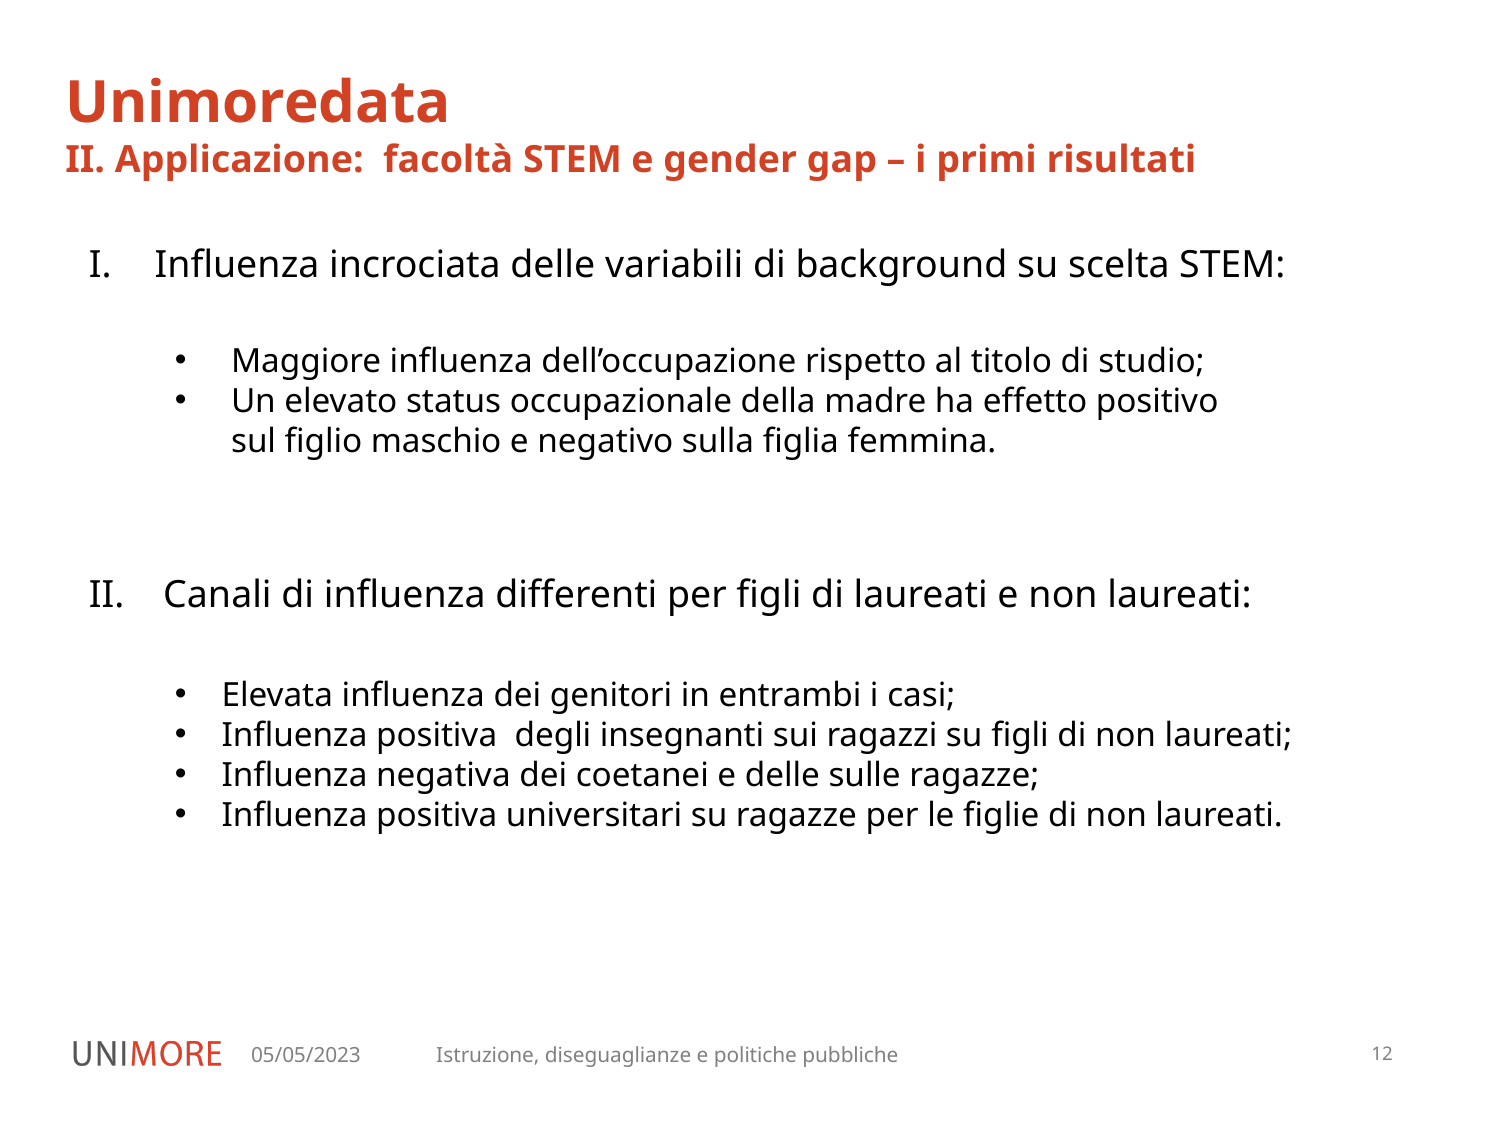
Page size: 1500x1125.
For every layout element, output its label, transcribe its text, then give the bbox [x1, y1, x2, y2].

text_box Influenza incrociata delle variabili di background su scelta STEM: [74, 232, 1425, 293]
slide_number 12 [1356, 1034, 1425, 1095]
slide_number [236, 1034, 390, 1095]
text_box Elevata influenza dei genitori in entrambi i casi; Influenza positiva degli insegnanti sui ragazzi su figli di non laureati; Influenza negativa dei coetanei e delle sulle ragazze; Influenza positiva universitari su ragazze per le figlie di non laureati. [160, 665, 1357, 841]
text_box Maggiore influenza dell’occupazione rispetto al titolo di studio; Un elevato status occupazionale della madre ha effetto positivo sul figlio maschio e negativo sulla figlia femmina. [160, 331, 1235, 467]
picture [70, 1039, 224, 1069]
text_box II. Canali di influenza differenti per figli di laureati e non laureati: [74, 562, 1315, 623]
footer Istruzione, diseguaglianze e politiche pubbliche [421, 1034, 1271, 1095]
text_box Unimoredata II. Applicazione: facoltà STEM e gender gap – i primi risultati [50, 57, 1447, 187]
